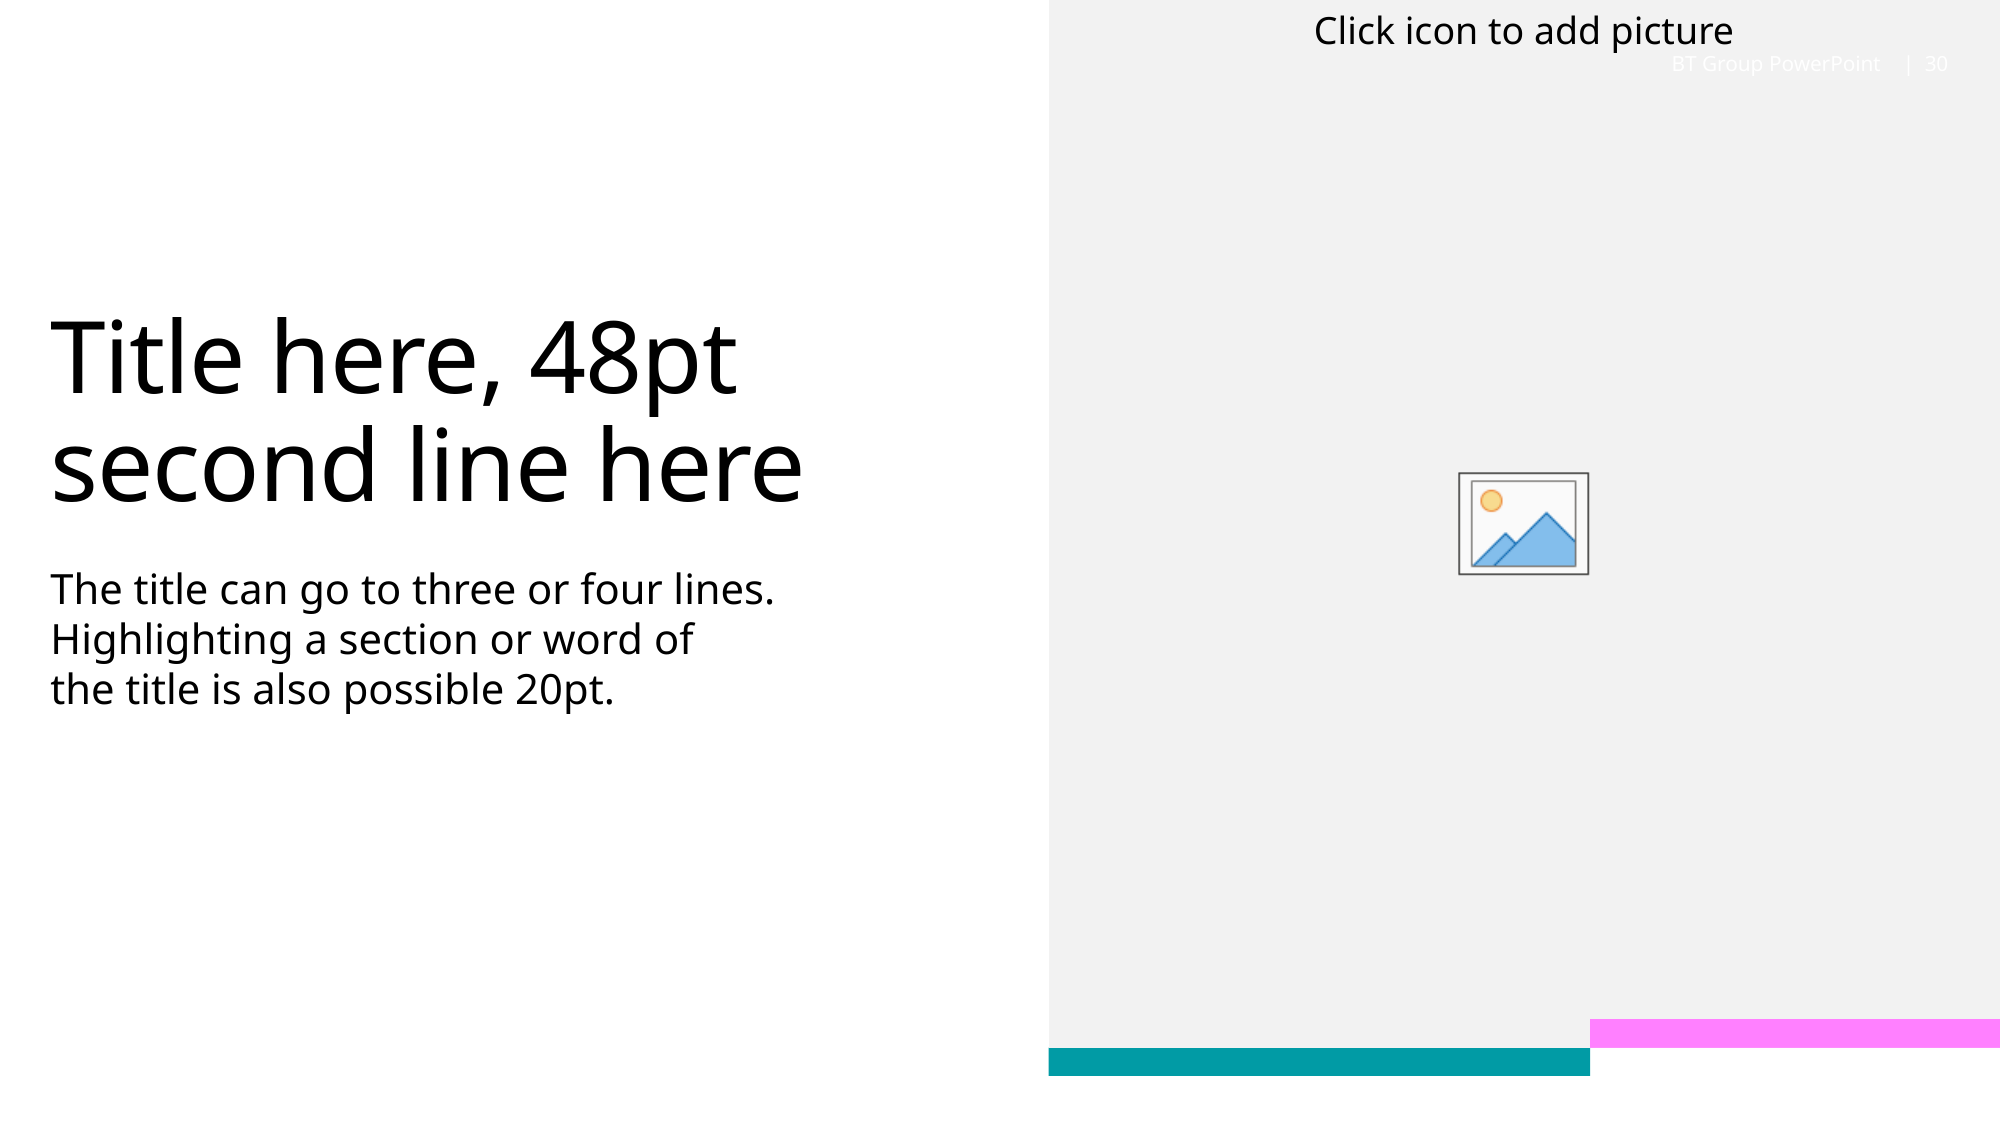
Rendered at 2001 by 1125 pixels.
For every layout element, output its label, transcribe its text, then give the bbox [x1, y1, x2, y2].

picture [1048, 0, 2000, 1048]
title Title here, 48pt second line here [50, 333, 1004, 524]
list The title can go to three or four lines. Highlighting a section or word of the title is also possible 20pt. [50, 562, 1000, 747]
